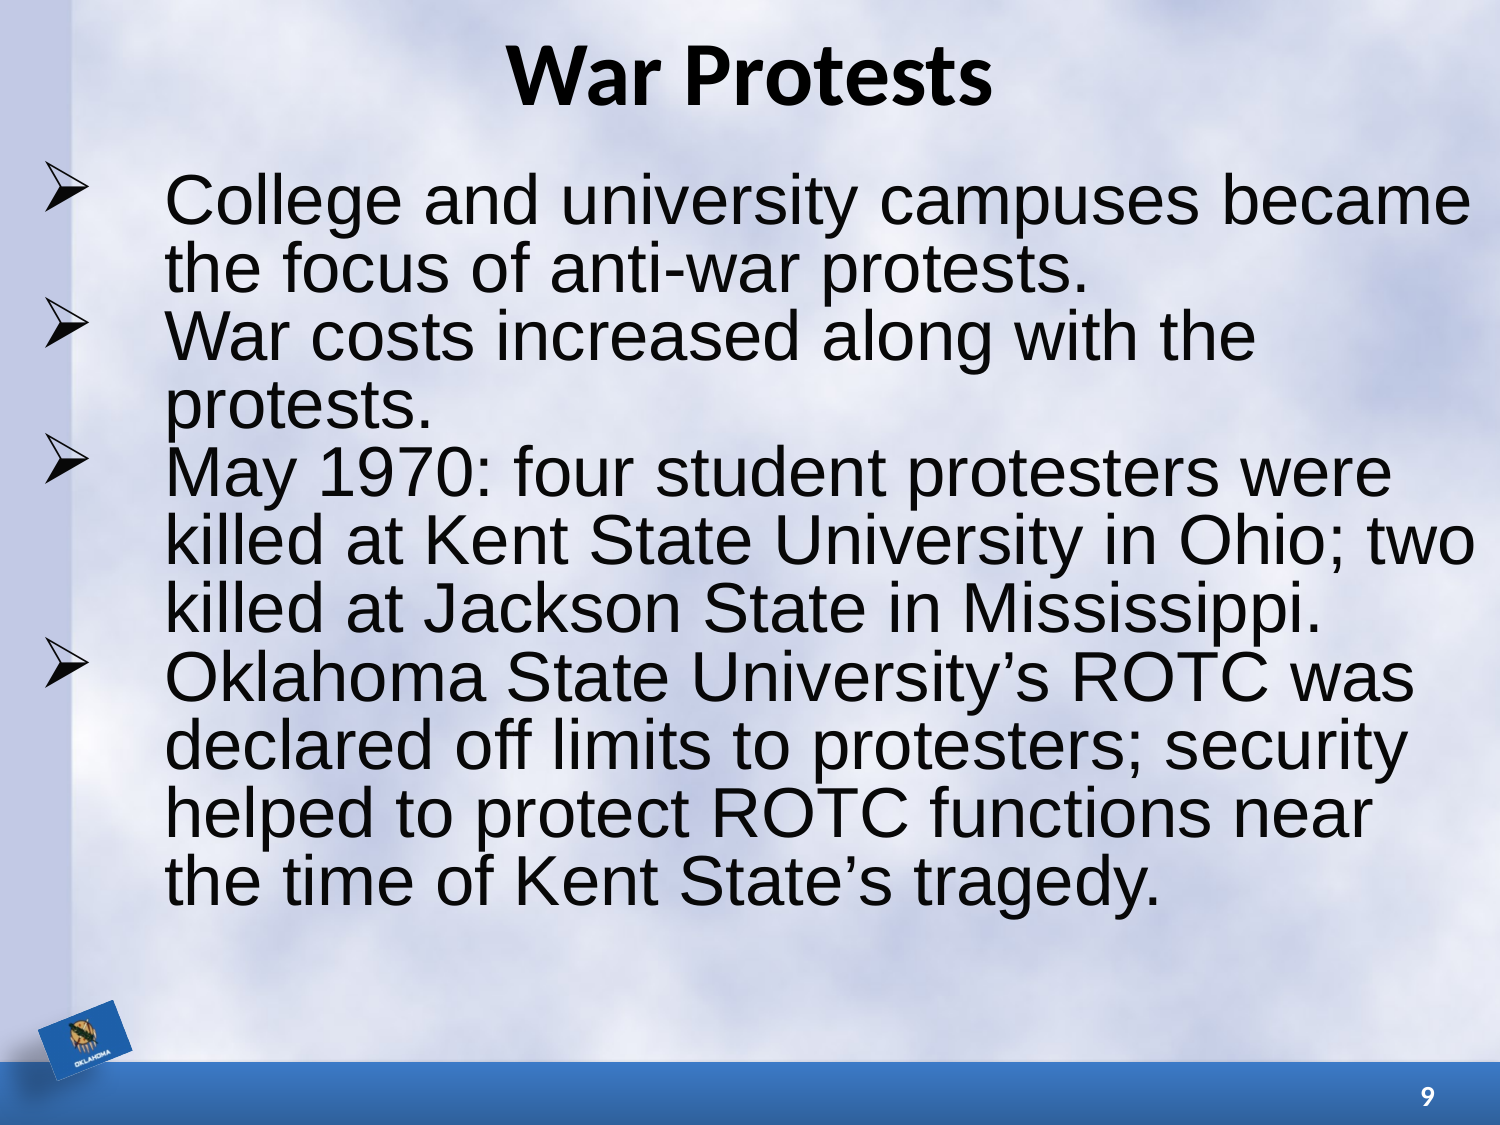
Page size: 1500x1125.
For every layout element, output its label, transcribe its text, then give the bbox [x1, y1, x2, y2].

slide_number 9 [1100, 1065, 1450, 1125]
title War Protests [75, 0, 1425, 138]
list College and university campuses became the focus of anti-war protests. War costs increased along with the protests. May 1970: four student protesters were killed at Kent State University in Ohio; two killed at Jackson State in Mississippi. Oklahoma State University’s ROTC was declared off limits to protesters; security helped to protect ROTC functions near the time of Kent State’s tragedy. [24, 162, 1500, 905]
picture [0, 0, 1500, 1080]
